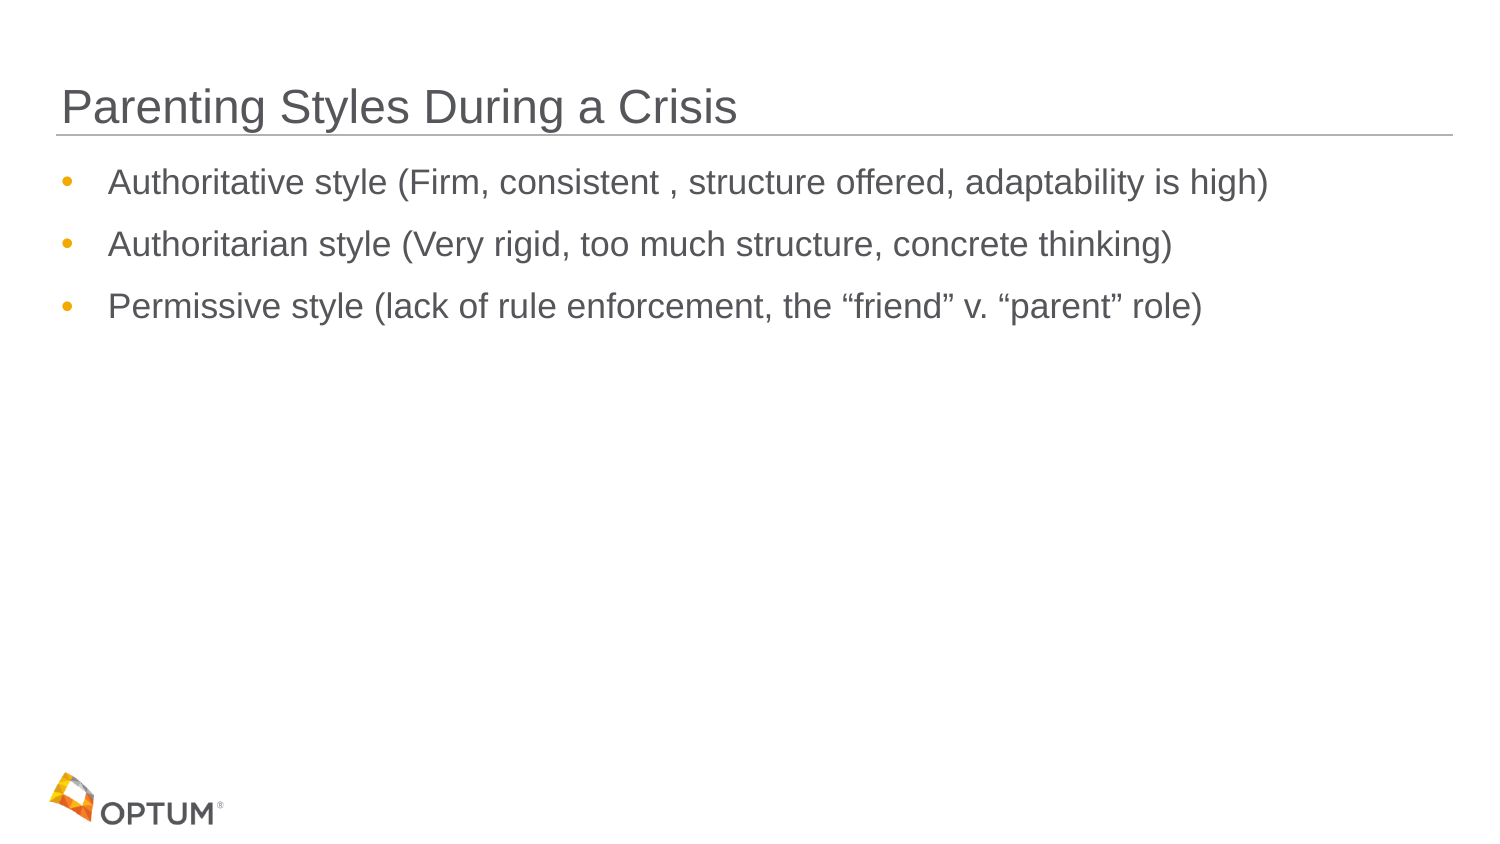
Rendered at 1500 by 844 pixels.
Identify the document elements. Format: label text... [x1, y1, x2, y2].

title Parenting Styles During a Crisis [60, 0, 1454, 133]
picture [48, 770, 224, 826]
list Authoritative style (Firm, consistent , structure offered, adaptability is high) Authoritarian style (Very rigid, too much structure, concrete thinking) Permissive style (lack of rule enforcement, the “friend” v. “parent” role) [60, 162, 1455, 744]
